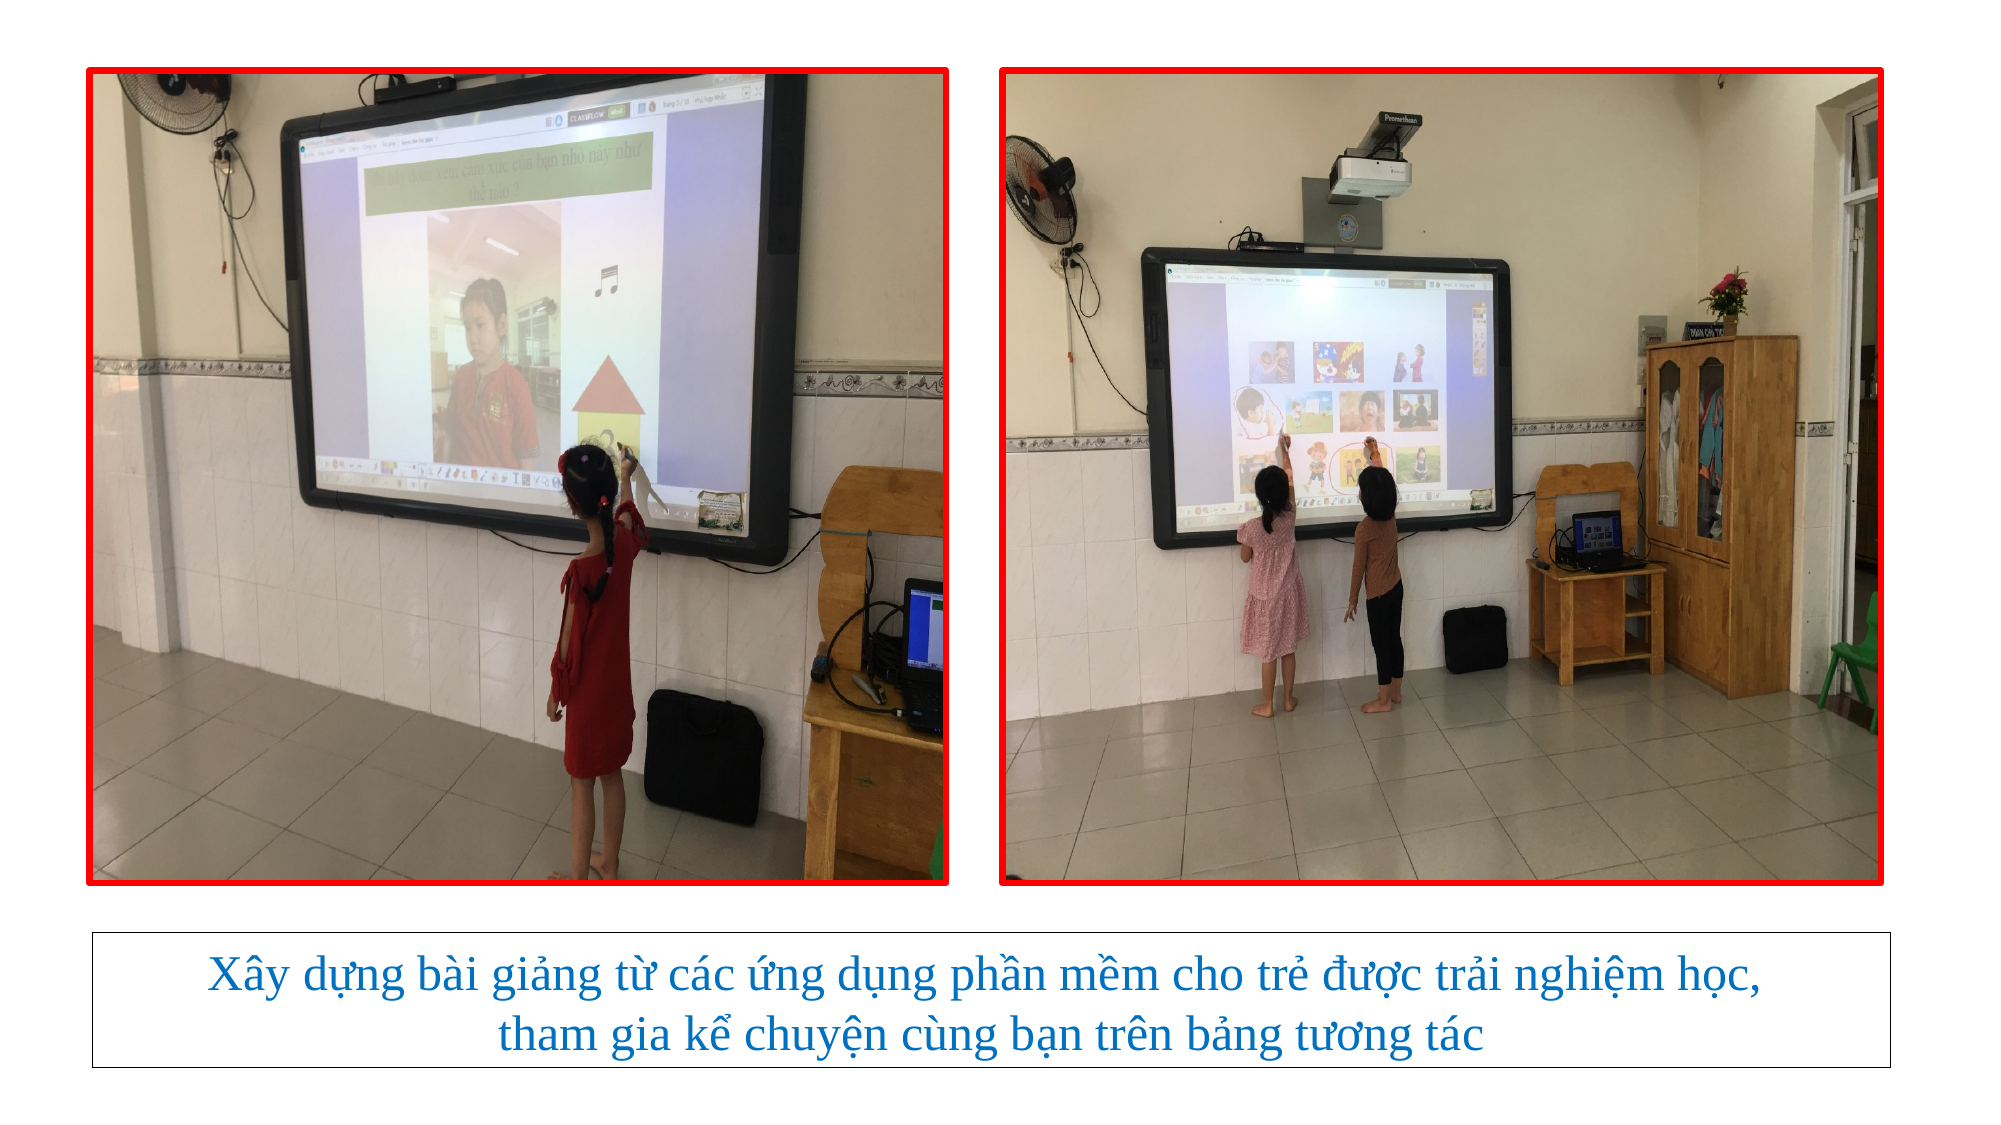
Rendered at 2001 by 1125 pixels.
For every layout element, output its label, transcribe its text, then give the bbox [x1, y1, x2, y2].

text_box Xây dựng bài giảng từ các ứng dụng phần mềm cho trẻ được trải nghiệm học, tham gia kể chuyện cùng bạn trên bảng tương tác [92, 932, 1891, 1068]
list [1005, 73, 1878, 881]
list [92, 73, 943, 881]
